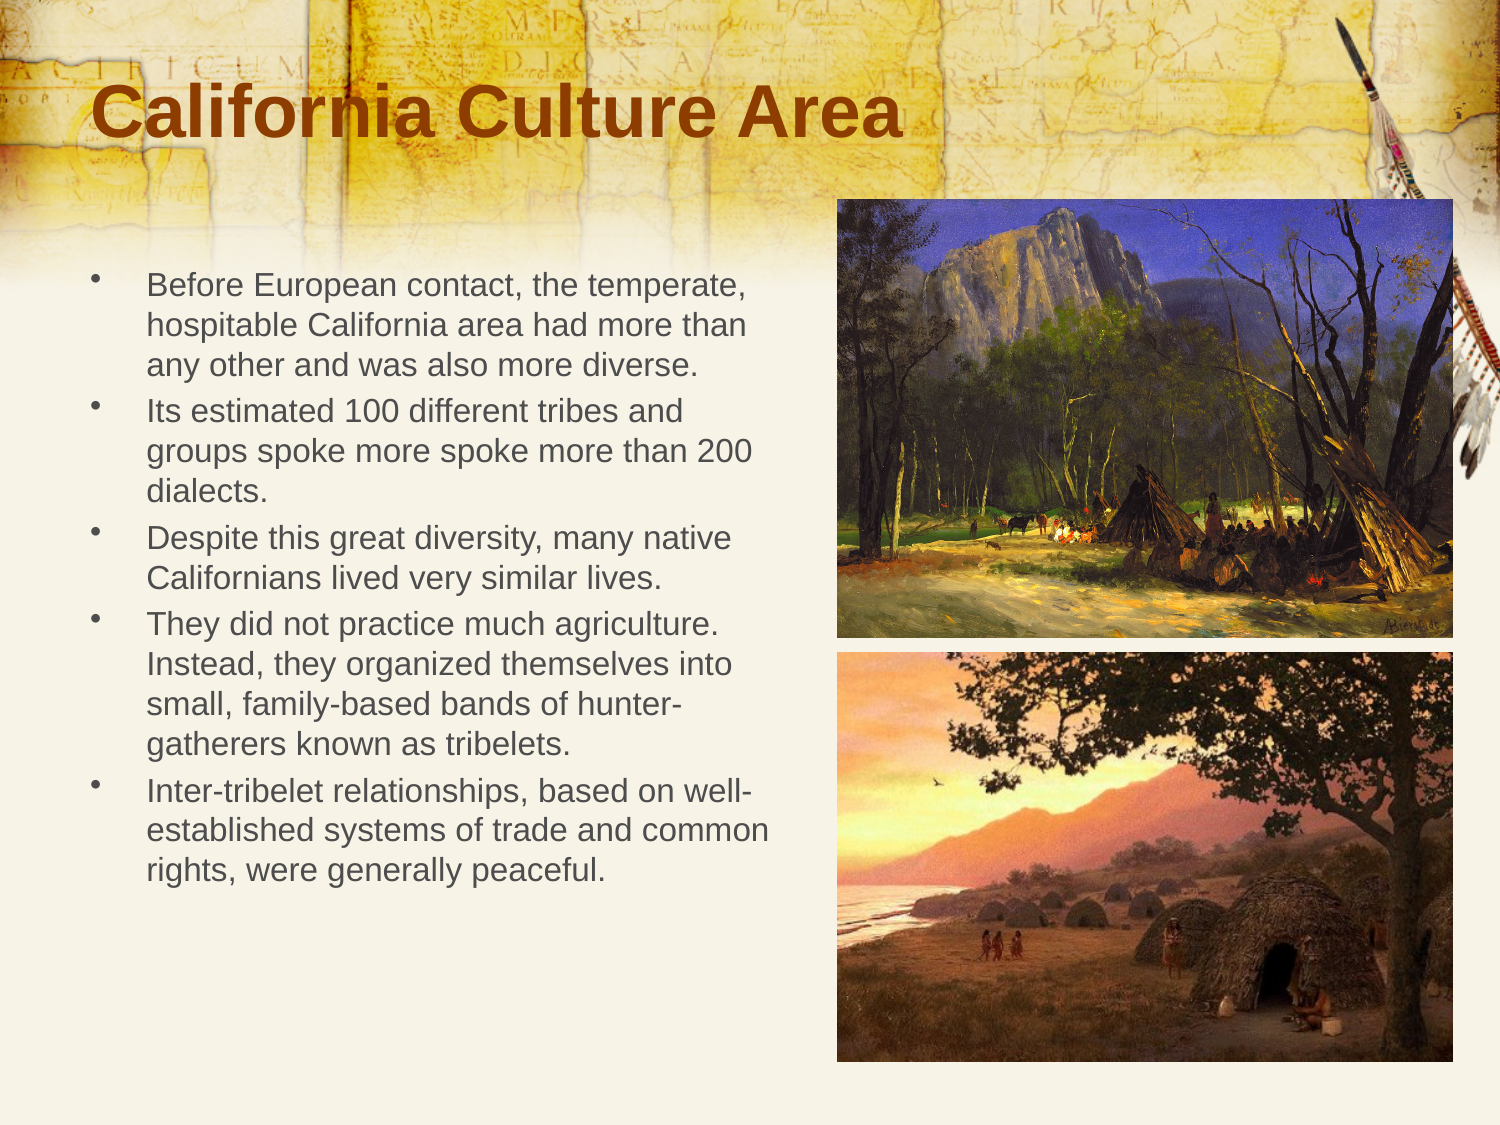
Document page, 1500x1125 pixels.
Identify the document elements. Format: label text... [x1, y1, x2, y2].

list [837, 199, 1453, 638]
title California Culture Area [74, 66, 1282, 150]
list Before European contact, the temperate, hospitable California area had more than any other and was also more diverse. Its estimated 100 different tribes and groups spoke more spoke more than 200 dialects. Despite this great diversity, many native Californians lived very similar lives. They did not practice much agriculture. Instead, they organized themselves into small, family-based bands of hunter-gatherers known as tribelets. Inter-tribelet relationships, based on well-established systems of trade and common rights, were generally peaceful. [74, 255, 808, 1048]
picture [0, 0, 1500, 1125]
